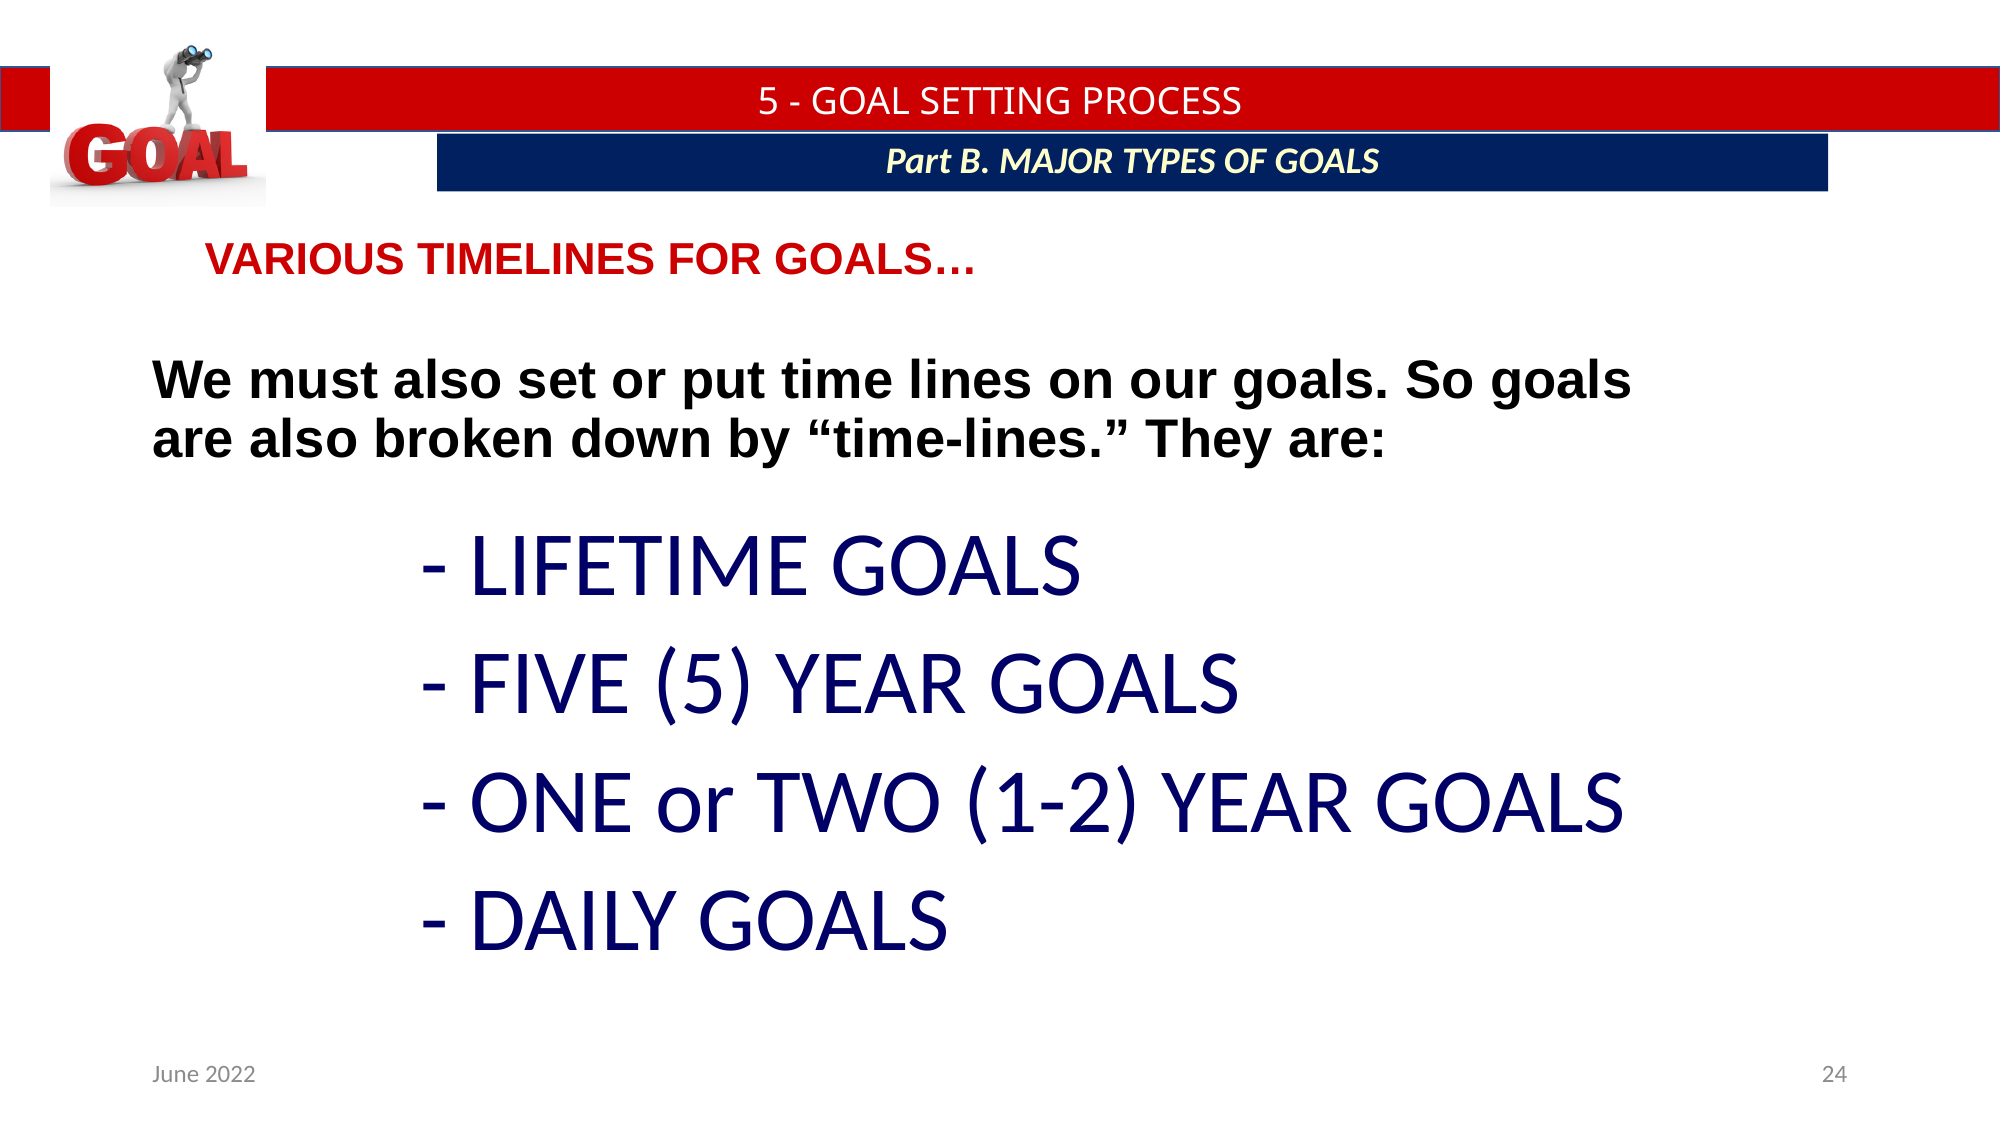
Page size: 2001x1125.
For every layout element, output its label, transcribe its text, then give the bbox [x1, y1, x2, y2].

text_box We must also set or put time lines on our goals. So goals are also broken down by “time-lines.” They are: [137, 322, 1709, 499]
text_box 5 - GOAL SETTING PROCESS [0, 66, 50, 132]
list - LIFETIME GOALS - FIVE (5) YEAR GOALS - ONE or TWO (1-2) YEAR GOALS - DAILY GOALS [384, 508, 1668, 1011]
picture [50, 31, 266, 208]
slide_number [137, 1042, 588, 1103]
slide_number 24 [1412, 1042, 1863, 1103]
text_box 5 - GOAL SETTING PROCESS [266, 66, 2000, 132]
text_box Part B. MAJOR TYPES OF GOALS [437, 133, 1829, 192]
text_box VARIOUS TIMELINES FOR GOALS… [189, 228, 1761, 292]
